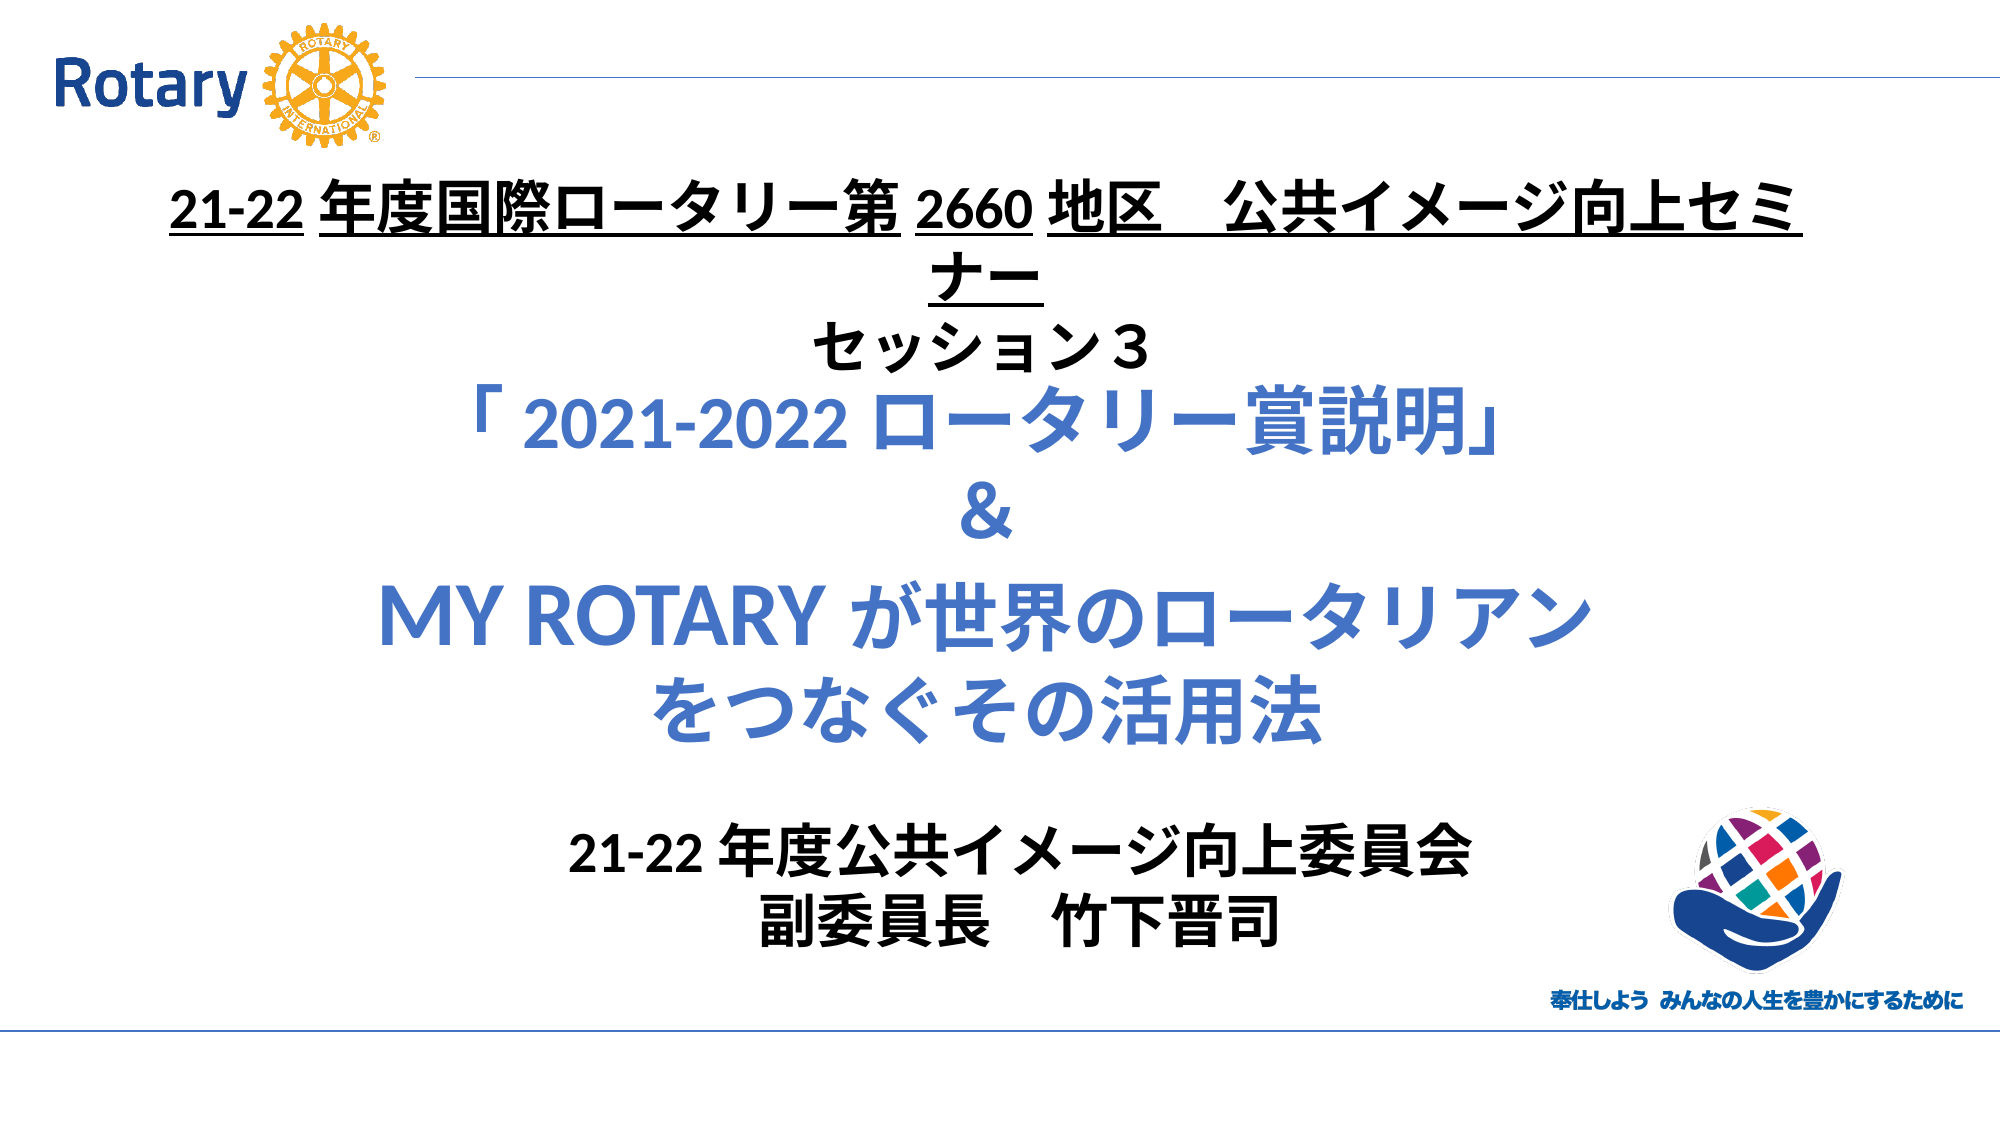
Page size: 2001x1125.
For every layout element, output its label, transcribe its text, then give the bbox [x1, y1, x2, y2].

text_box 21-22年度公共イメージ向上委員会 副委員長 竹下晋司 [137, 806, 1549, 971]
text_box 21-22年度国際ロータリー第2660地区 公共イメージ向上セミナー セッション３ [102, 162, 1870, 322]
picture [1549, 806, 1963, 1010]
text_box 「2021-2022ロータリー賞説明」 ＆ MY ROTARYが世界のロータリアン をつなぐその活用法 [30, 366, 1942, 771]
picture [56, 23, 386, 148]
